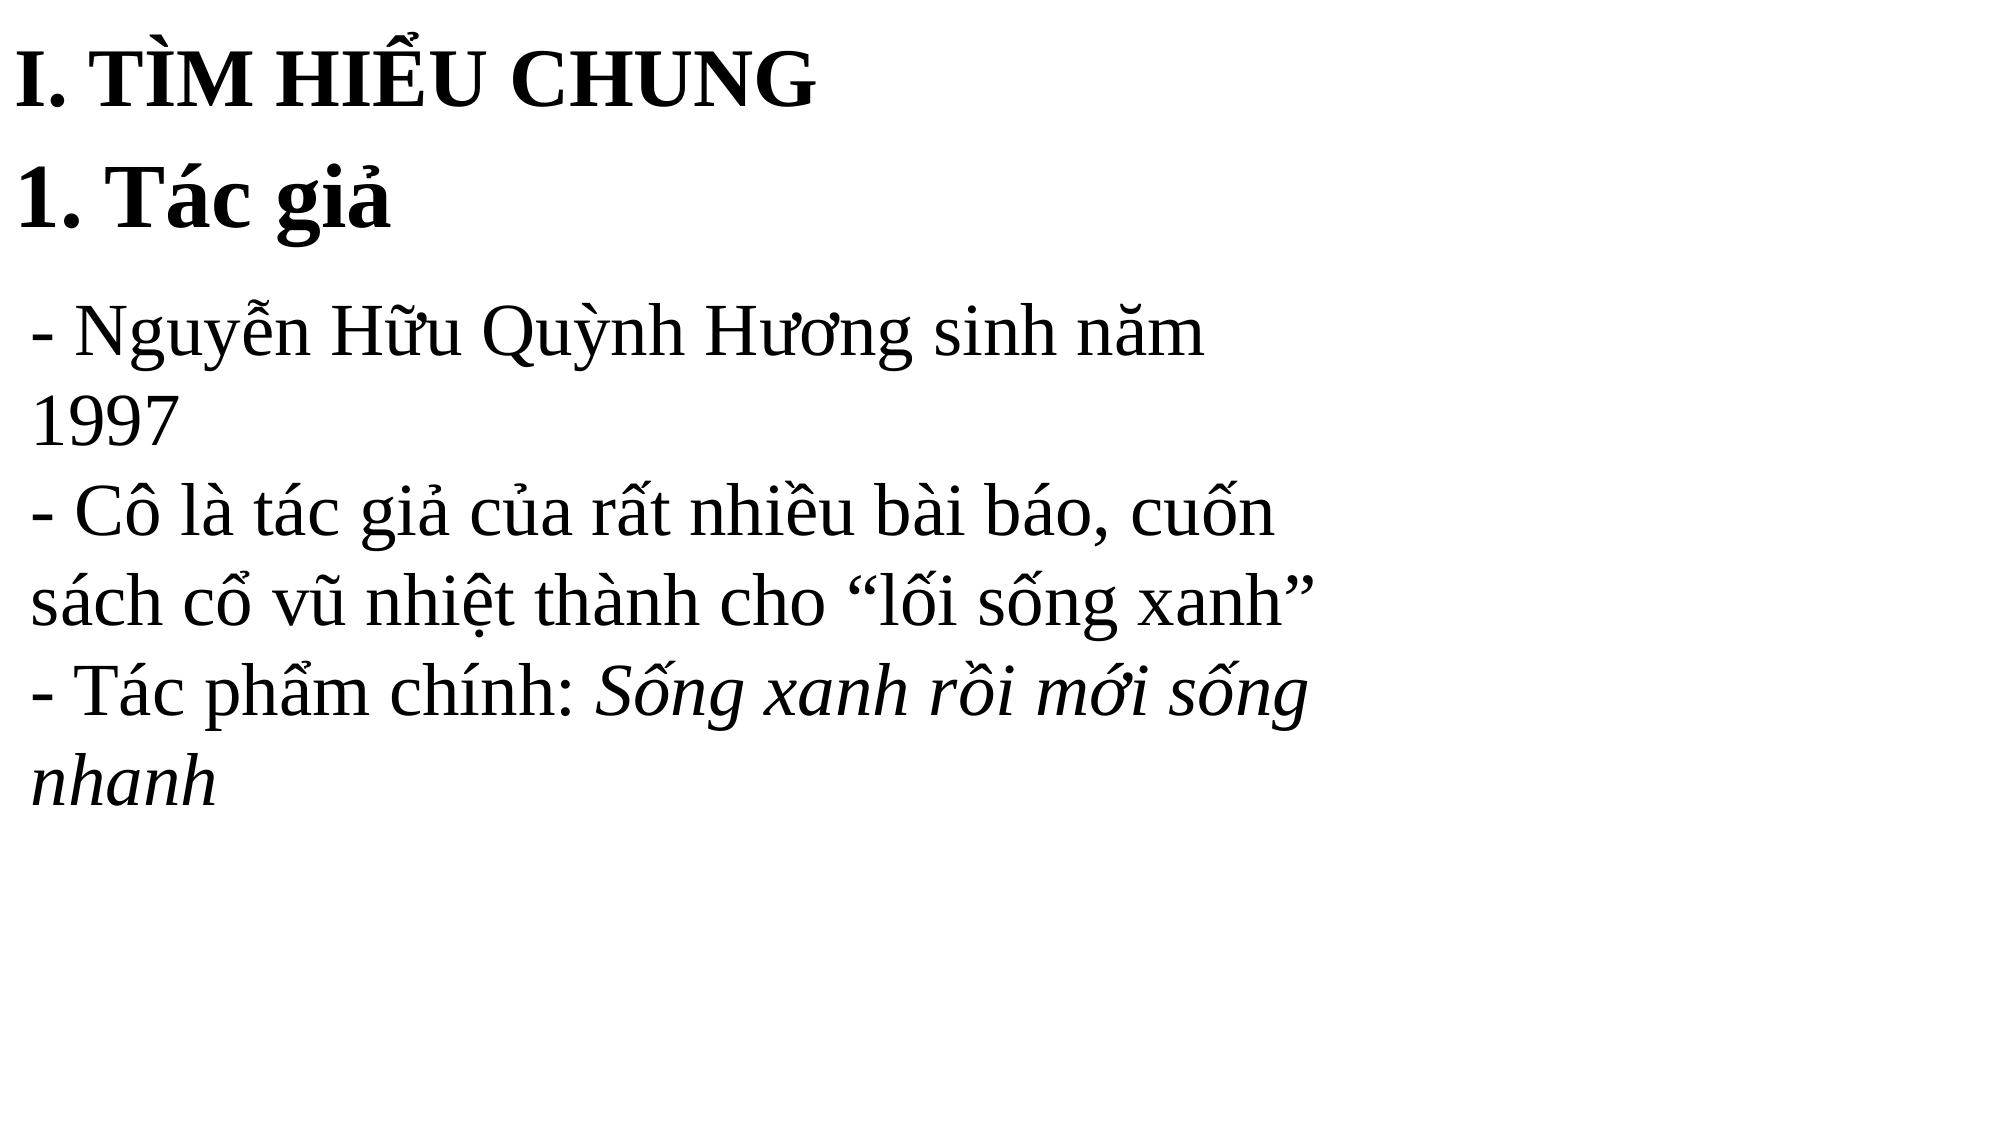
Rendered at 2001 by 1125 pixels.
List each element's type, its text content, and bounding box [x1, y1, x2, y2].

text_box I. TÌM HIỂU CHUNG [0, 16, 1047, 128]
text_box - Nguyễn Hữu Quỳnh Hương sinh năm 1997 - Cô là tác giả của rất nhiều bài báo, cuốn sách cổ vũ nhiệt thành cho “lối sống xanh” - Tác phẩm chính: Sống xanh rồi mới sống nhanh [16, 273, 1389, 918]
text_box 1. Tác giả [0, 128, 1592, 293]
